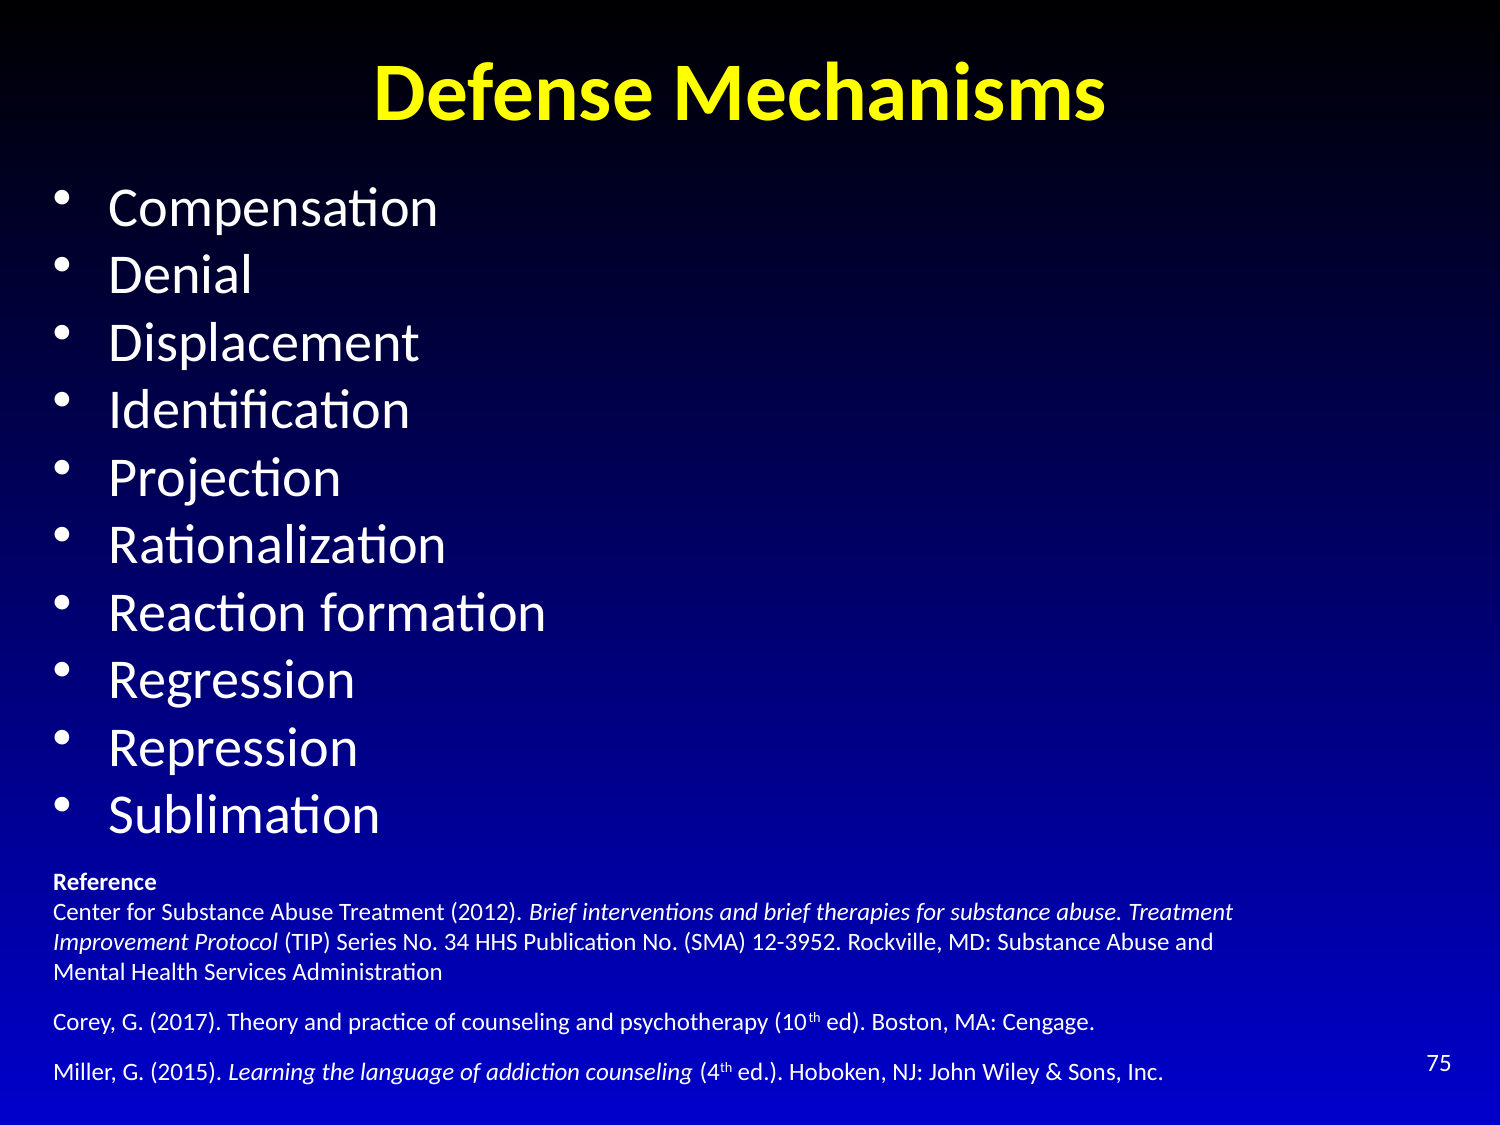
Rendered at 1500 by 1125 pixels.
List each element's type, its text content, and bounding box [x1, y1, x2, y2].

slide_number 75 [1400, 1030, 1467, 1092]
list Compensation Denial Displacement Identification Projection Rationalization Reaction formation Regression Repression Sublimation [37, 162, 1463, 900]
title Defense Mechanisms [37, 24, 1463, 150]
text_box Reference Center for Substance Abuse Treatment (2012). Brief interventions and brief therapies for substance abuse. Treatment Improvement Protocol (TIP) Series No. 34 HHS Publication No. (SMA) 12-3952. Rockville, MD: Substance Abuse and Mental Health Services Administration Corey, G. (2017). Theory and practice of counseling and psychotherapy (10th ed). Boston, MA: Cengage. Miller, G. (2015). Learning the language of addiction counseling (4th ed.). Hoboken, NJ: John Wiley & Sons, Inc. [38, 858, 1264, 1093]
